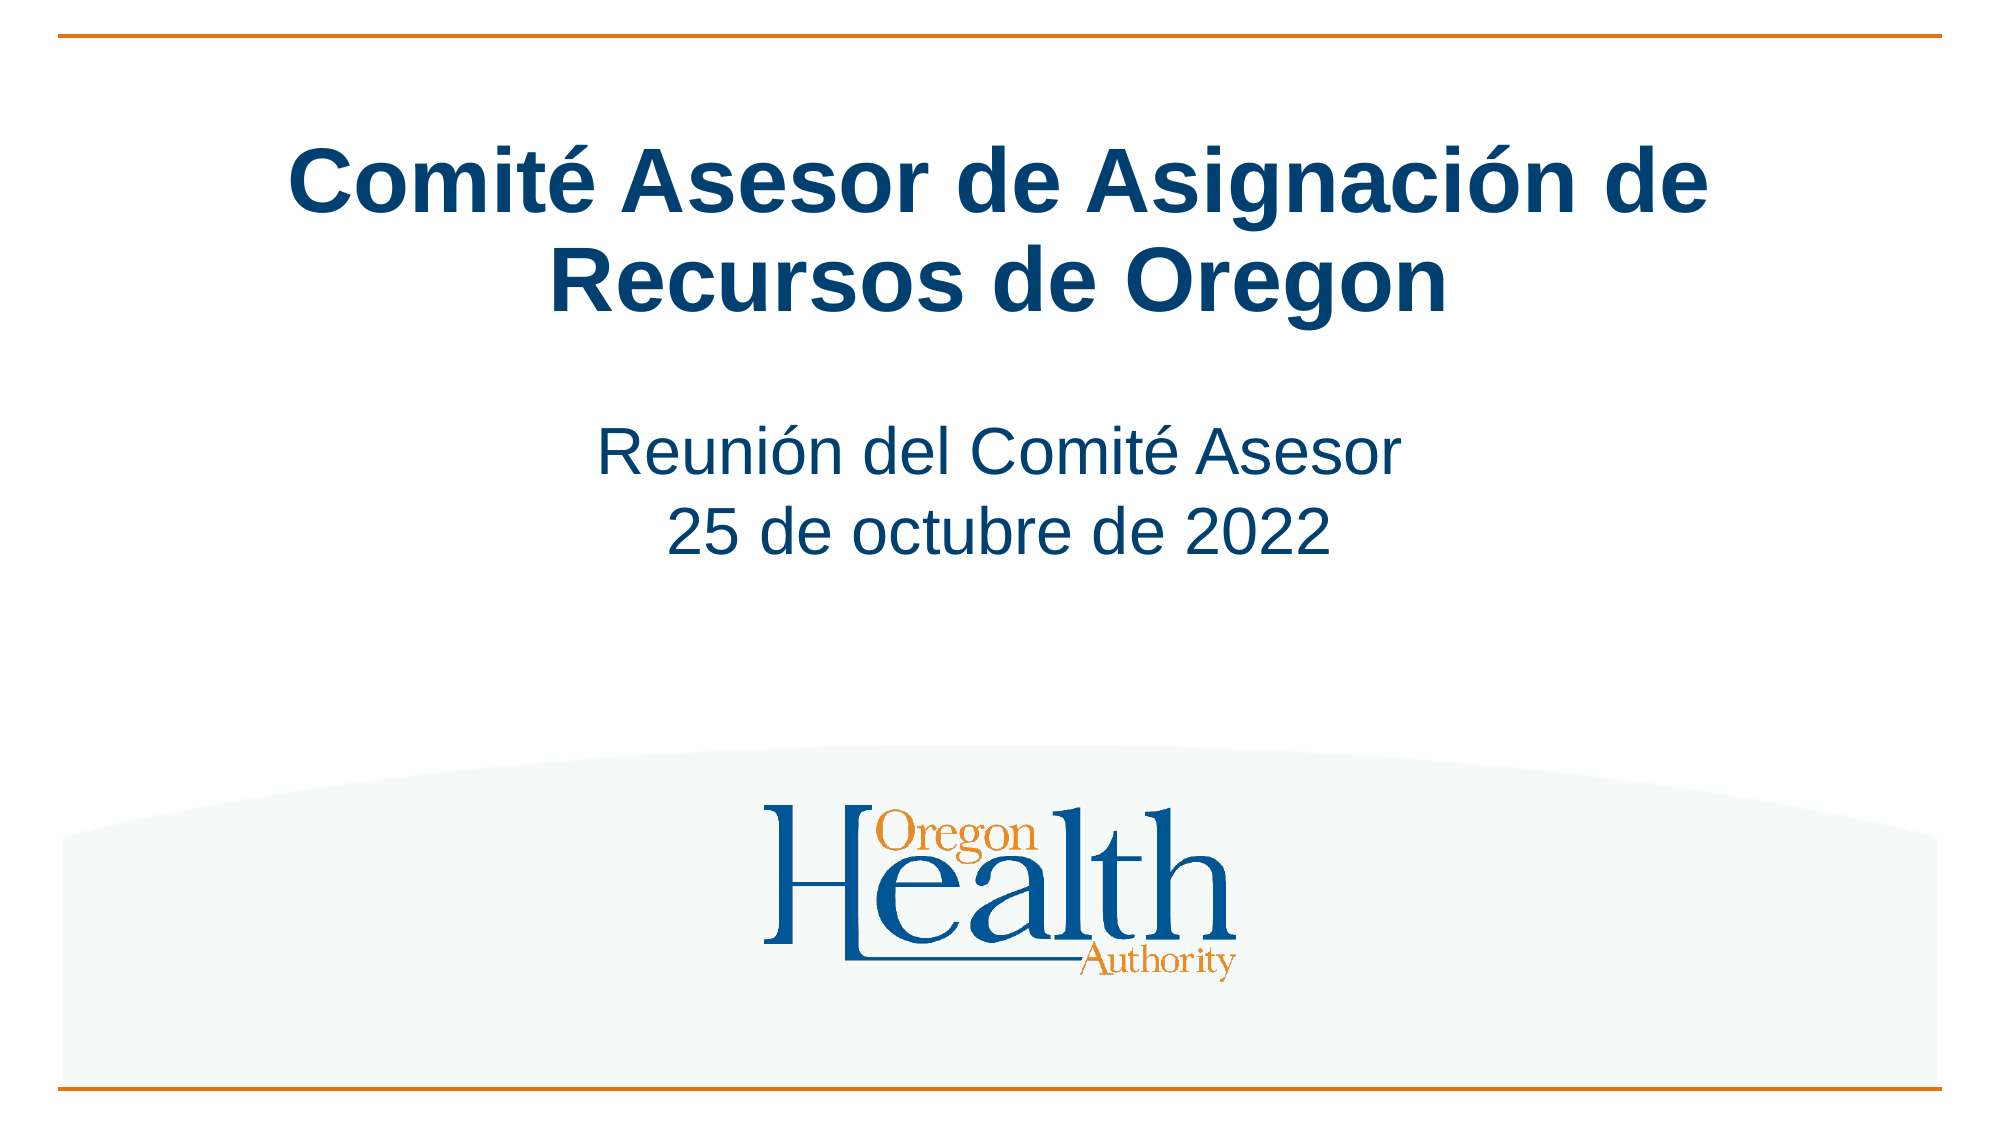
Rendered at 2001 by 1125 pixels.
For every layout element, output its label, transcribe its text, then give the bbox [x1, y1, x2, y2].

subtitle Reunión del Comité Asesor 25 de octubre de 2022 [300, 399, 1700, 688]
title Comité Asesor de Asignación de Recursos de Oregon [150, 111, 1850, 354]
picture [63, 746, 1937, 1087]
